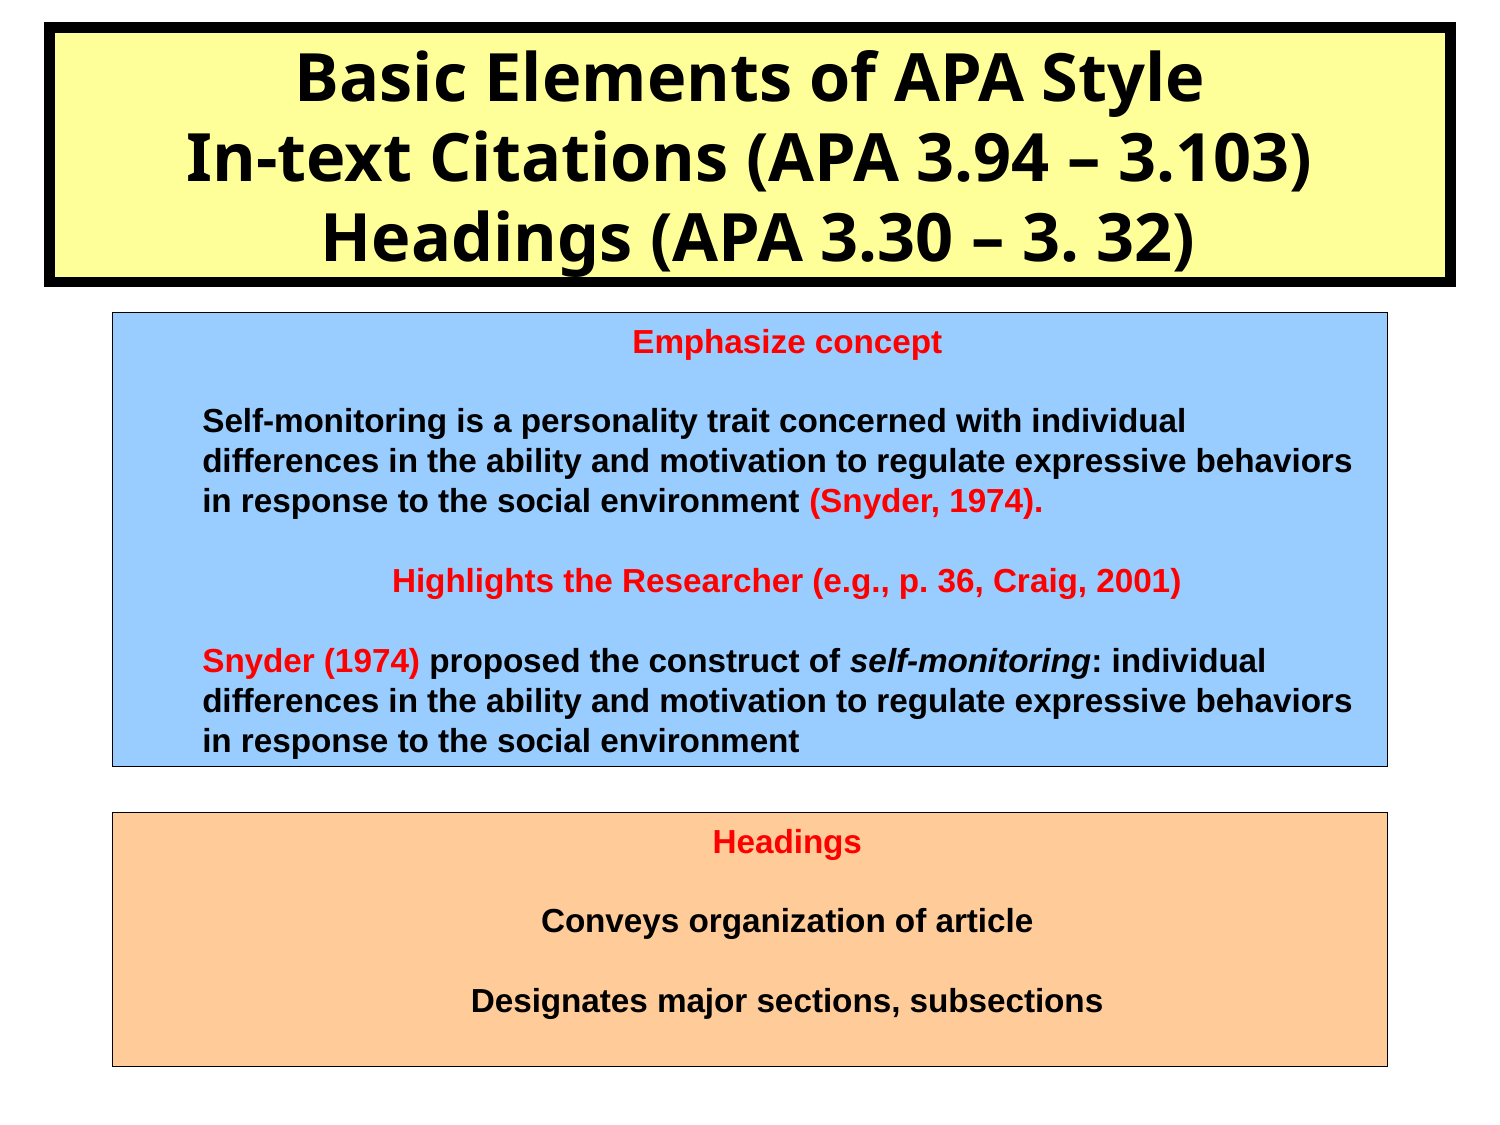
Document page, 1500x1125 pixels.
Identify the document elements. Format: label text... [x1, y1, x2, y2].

text_box Emphasize concept Self-monitoring is a personality trait concerned with individual differences in the ability and motivation to regulate expressive behaviors in response to the social environment (Snyder, 1974). Highlights the Researcher (e.g., p. 36, Craig, 2001) Snyder (1974) proposed the construct of self-monitoring: individual differences in the ability and motivation to regulate expressive behaviors in response to the social environment [112, 312, 1388, 767]
title Basic Elements of APA Style In-text Citations (APA 3.94 – 3.103) Headings (APA 3.30 – 3. 32) [44, 22, 1456, 287]
text_box Headings Conveys organization of article Designates major sections, subsections [112, 812, 1388, 1067]
